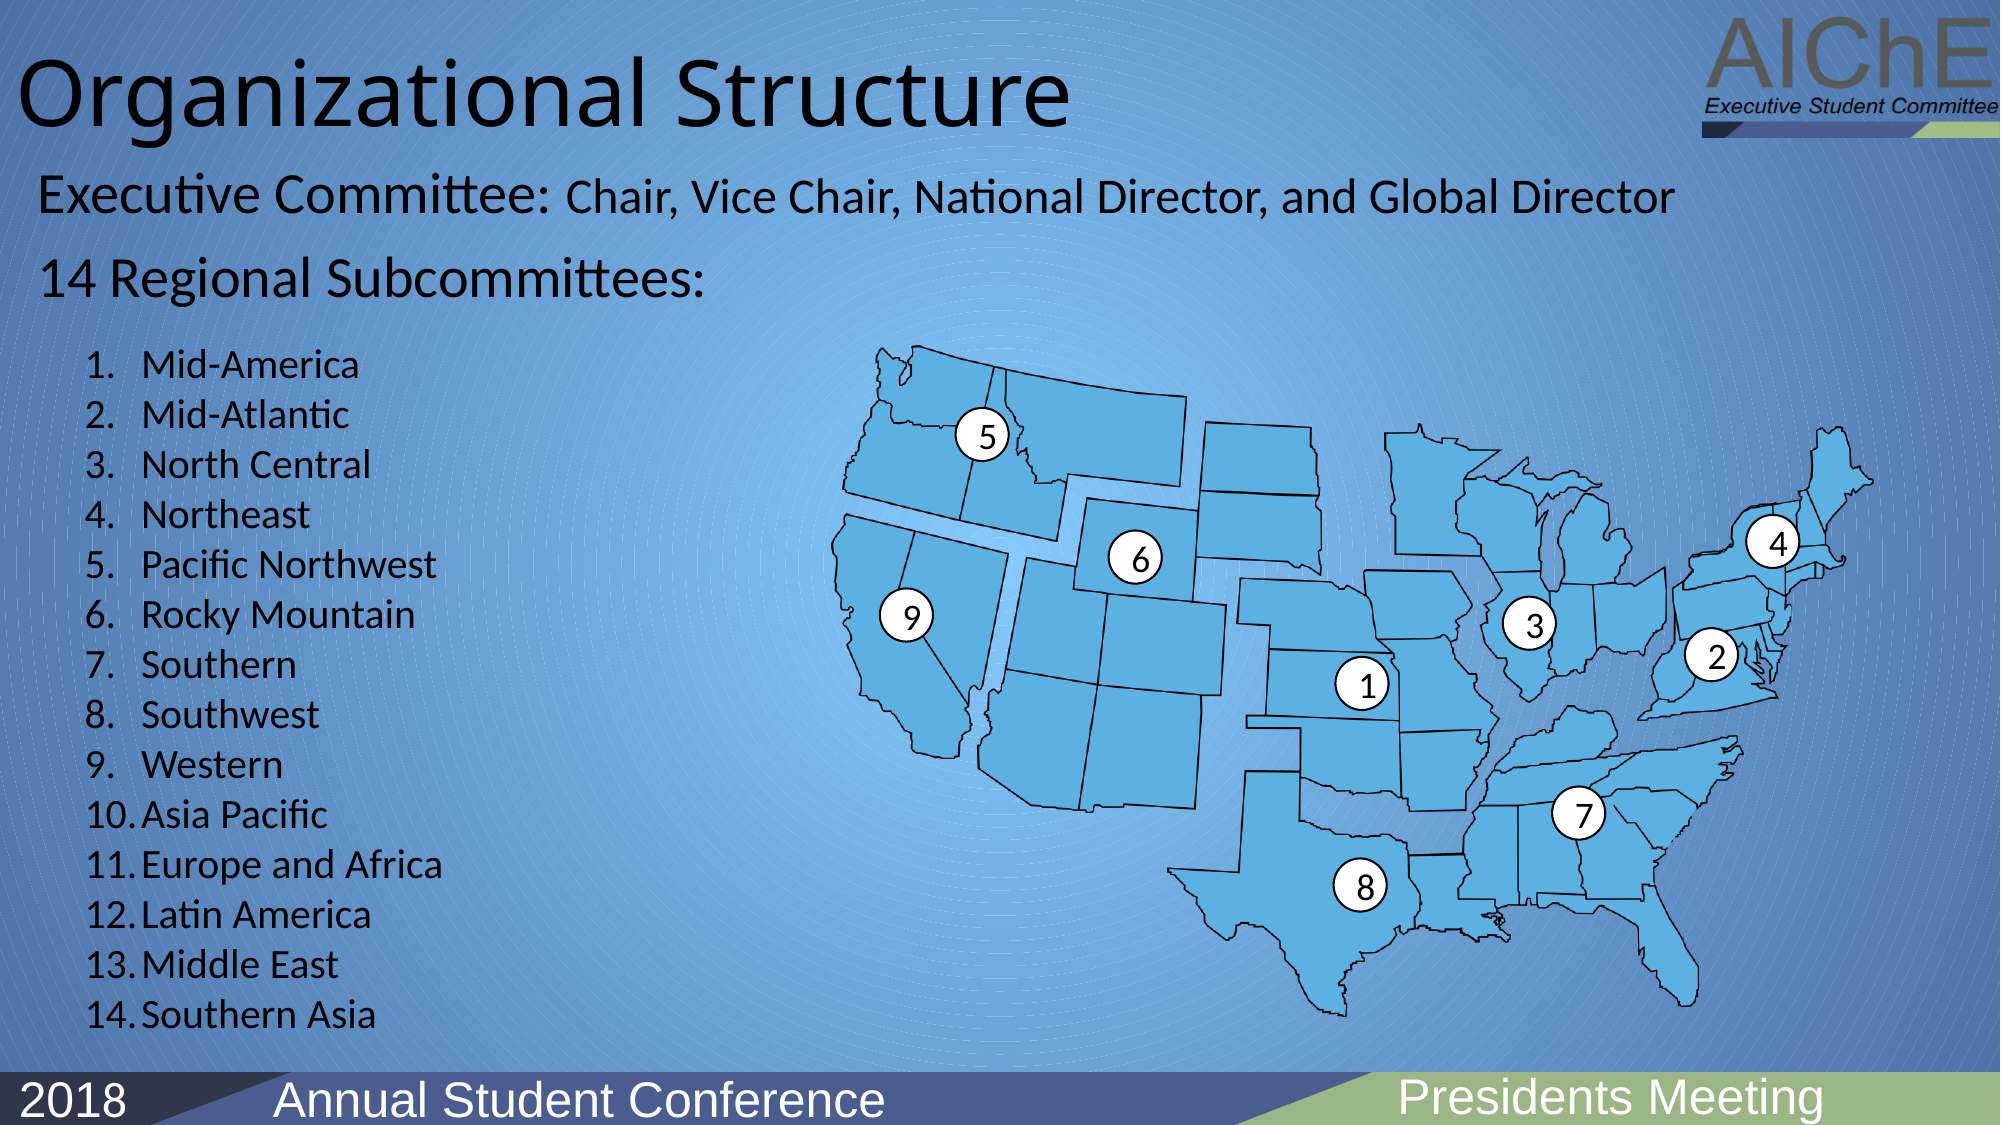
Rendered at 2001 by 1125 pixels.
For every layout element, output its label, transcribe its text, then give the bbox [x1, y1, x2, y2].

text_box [830, 345, 1874, 1017]
text_box Mid-America Mid-Atlantic North Central Northeast Pacific Northwest Rocky Mountain Southern Southwest Western Asia Pacific Europe and Africa Latin America Middle East Southern Asia [69, 466, 562, 959]
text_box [0, 1056, 2000, 1125]
list Executive Committee: Chair, Vice Chair, National Director, and Global Director 14 Regional Subcommittees: [22, 155, 1748, 353]
title Organizational Structure [0, 15, 1725, 178]
picture [1702, 4, 2000, 139]
